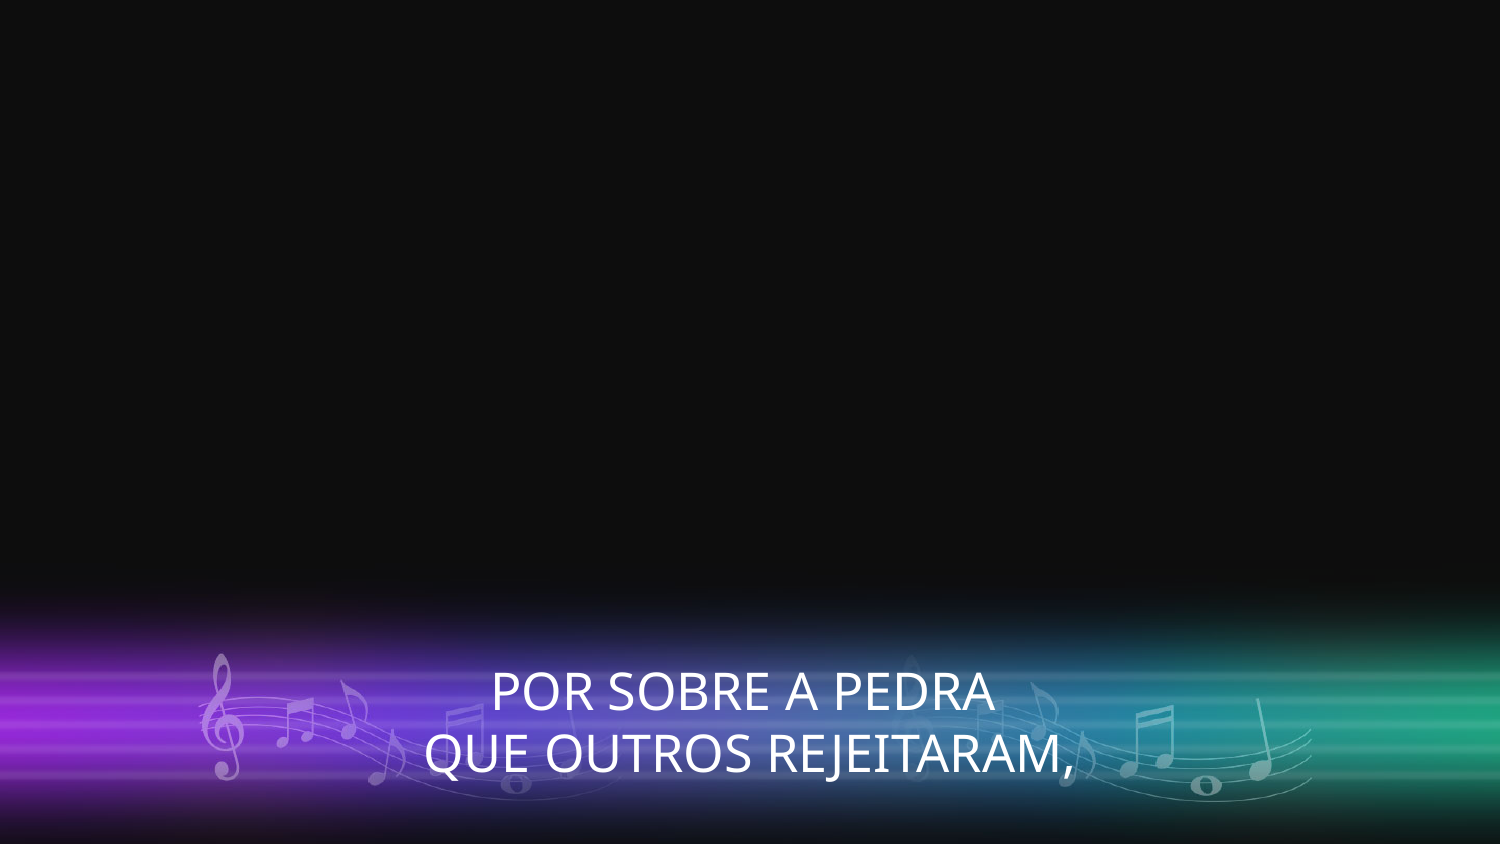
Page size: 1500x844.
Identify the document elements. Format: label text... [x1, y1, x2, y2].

text_box POR SOBRE A PEDRA QUE OUTROS REJEITARAM, [312, 651, 1187, 791]
picture [0, 0, 1500, 844]
